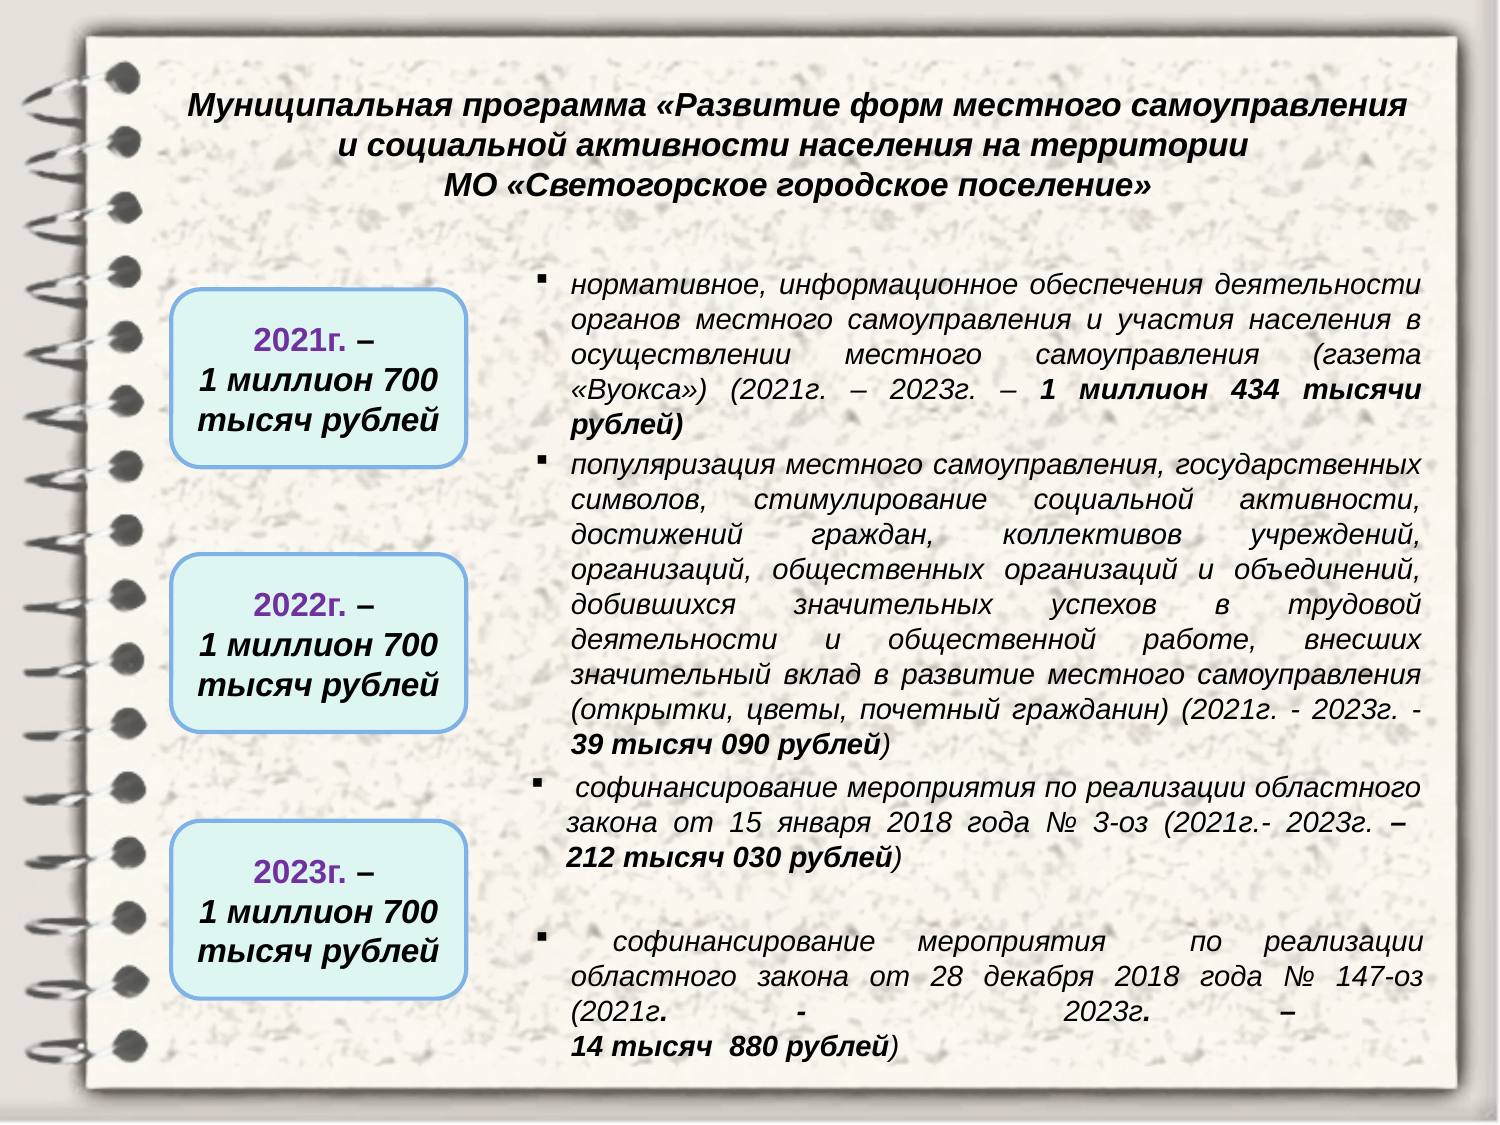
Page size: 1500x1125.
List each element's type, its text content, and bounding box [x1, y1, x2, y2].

title Муниципальная программа «Развитие форм местного самоуправления и социальной активности населения на территории МО «Светогорское городское поселение» [159, 54, 1438, 232]
text_box нормативное, информационное обеспечения деятельности органов местного самоуправления и участия населения в осуществлении местного самоуправления (газета «Вуокса») (2021г. – 2023г. – 1 миллион 434 тысячи рублей) [520, 257, 1437, 438]
text_box софинансирование мероприятия по реализации областного закона от 15 января 2018 года № 3-оз (2021г.- 2023г. – 212 тысяч 030 рублей) [516, 761, 1437, 882]
text_box софинансирование мероприятия по реализации областного закона от 28 декабря 2018 года № 147-оз (2021г. - 2023г. – 14 тысяч 880 рублей) [520, 880, 1440, 1105]
text_box 2021г. – 1 миллион 700 тысяч рублей [169, 287, 469, 470]
text_box [0, 0, 1500, 1125]
text_box 2022г. – 1 миллион 700 тысяч рублей [169, 552, 469, 735]
text_box 2023г. – 1 миллион 700 тысяч рублей [169, 818, 469, 1001]
text_box популяризация местного самоуправления, государственных символов, стимулирование социальной активности, достижений граждан, коллективов учреждений, организаций, общественных организаций и объединений, добившихся значительных успехов в трудовой деятельности и общественной работе, внесших значительный вклад в развитие местного самоуправления (открытки, цветы, почетный гражданин) (2021г. - 2023г. - 39 тысяч 090 рублей) [520, 438, 1437, 761]
